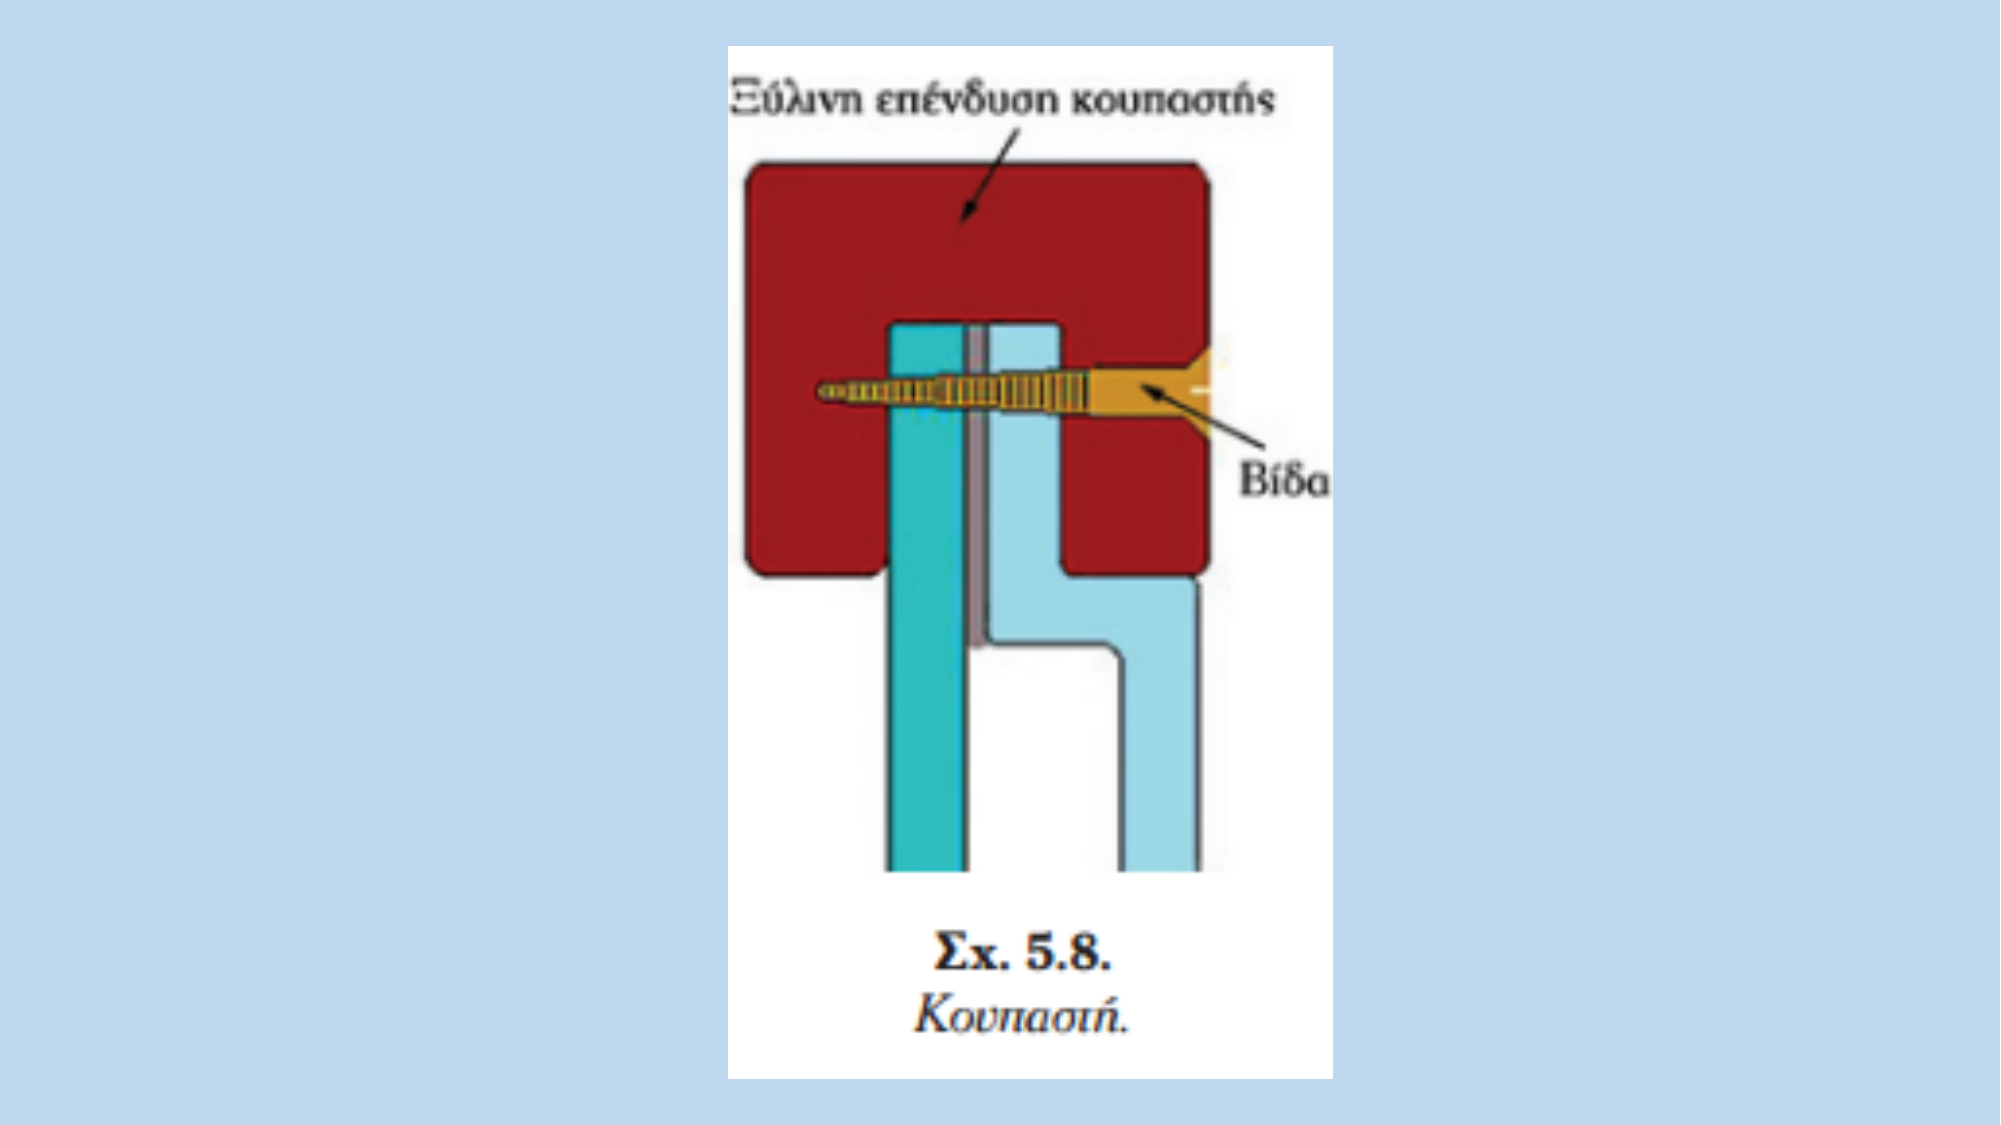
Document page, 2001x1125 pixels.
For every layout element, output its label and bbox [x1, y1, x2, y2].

list [728, 46, 1334, 1079]
